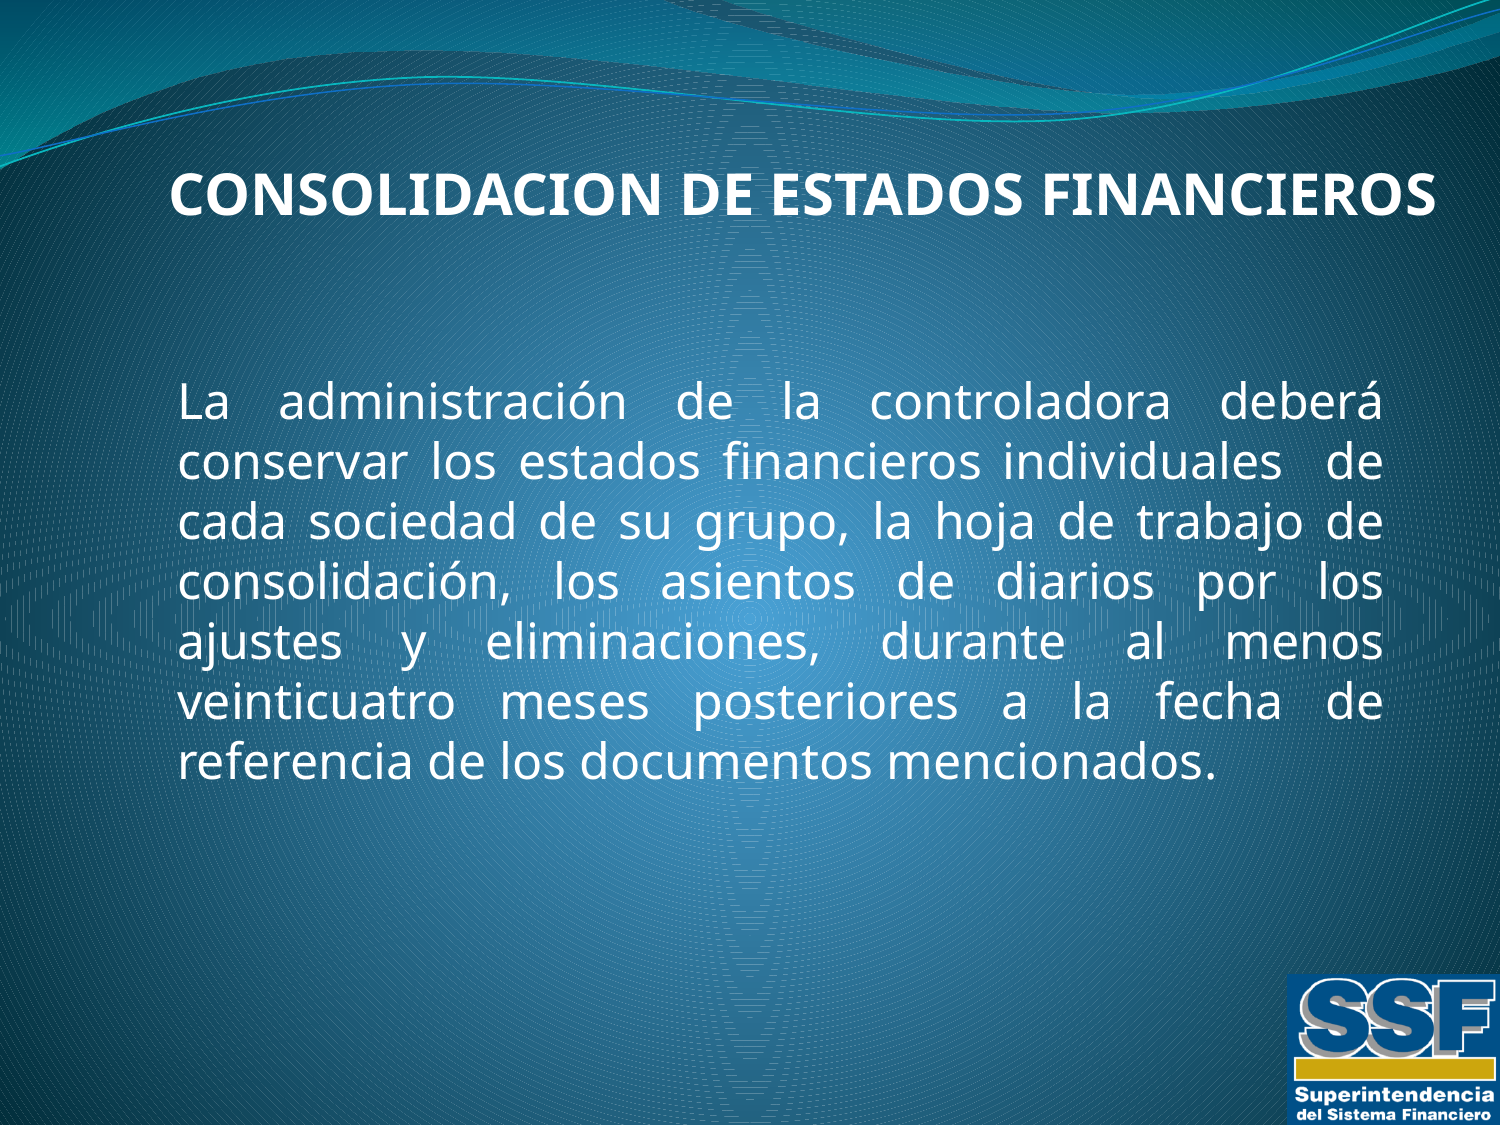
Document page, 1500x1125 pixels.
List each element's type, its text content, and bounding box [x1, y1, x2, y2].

picture [1287, 974, 1500, 1125]
text_box La administración de la controladora deberá conservar los estados financieros individuales de cada sociedad de su grupo, la hoja de trabajo de consolidación, los asientos de diarios por los ajustes y eliminaciones, durante al menos veinticuatro meses posteriores a la fecha de referencia de los documentos mencionados. [162, 362, 1400, 798]
text_box CONSOLIDACION DE ESTADOS FINANCIEROS [162, 149, 1451, 238]
